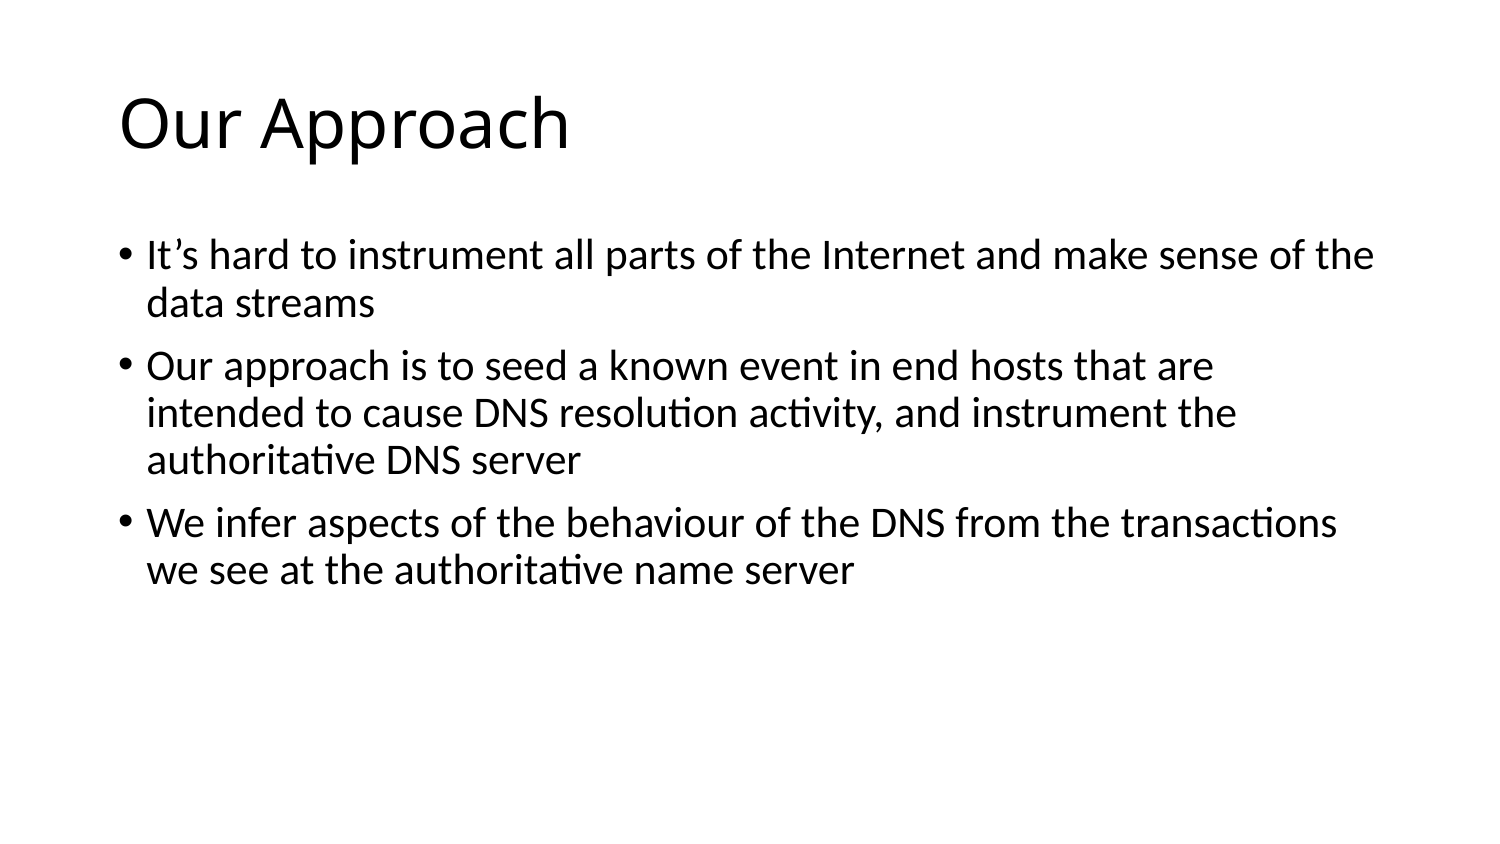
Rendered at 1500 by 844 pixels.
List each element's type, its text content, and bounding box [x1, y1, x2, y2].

title Our Approach [103, 44, 1397, 208]
list It’s hard to instrument all parts of the Internet and make sense of the data streams Our approach is to seed a known event in end hosts that are intended to cause DNS resolution activity, and instrument the authoritative DNS server We infer aspects of the behaviour of the DNS from the transactions we see at the authoritative name server [103, 224, 1397, 760]
